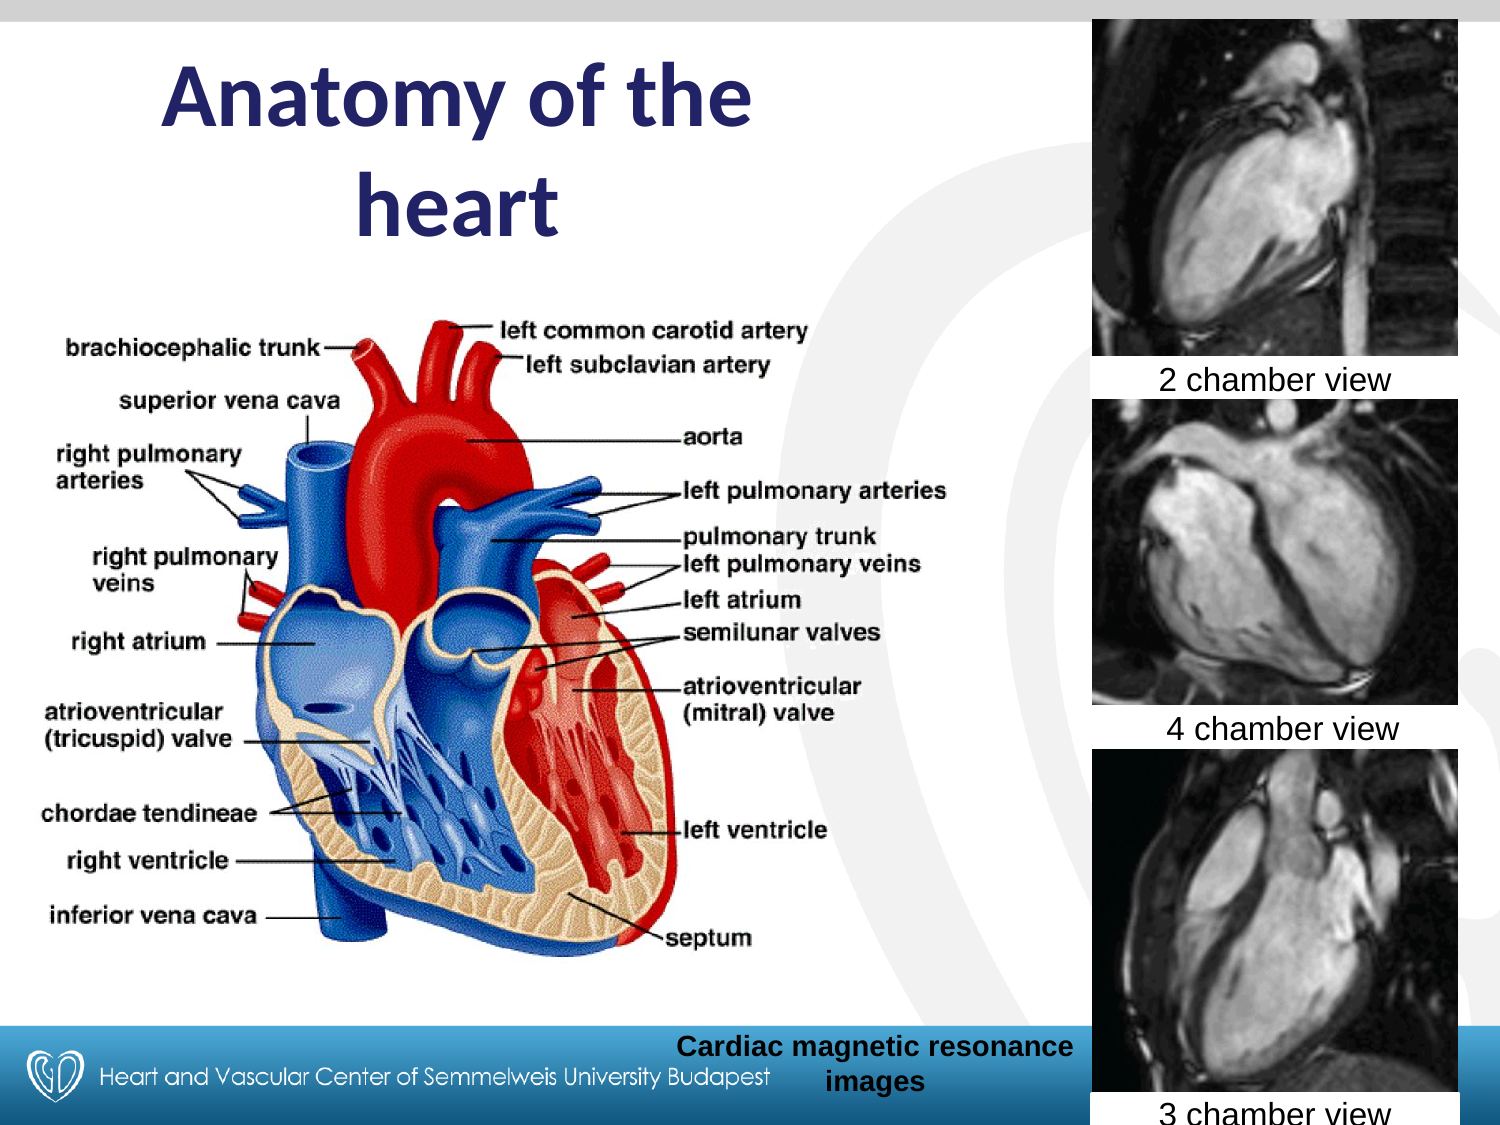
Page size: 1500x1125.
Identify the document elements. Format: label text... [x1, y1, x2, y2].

title Anatomy of the heart [112, 50, 804, 239]
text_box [1092, 19, 1459, 1125]
text_box Cardiac magnetic resonance images [622, 1020, 1087, 1105]
picture [0, 0, 1500, 1125]
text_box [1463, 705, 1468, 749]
